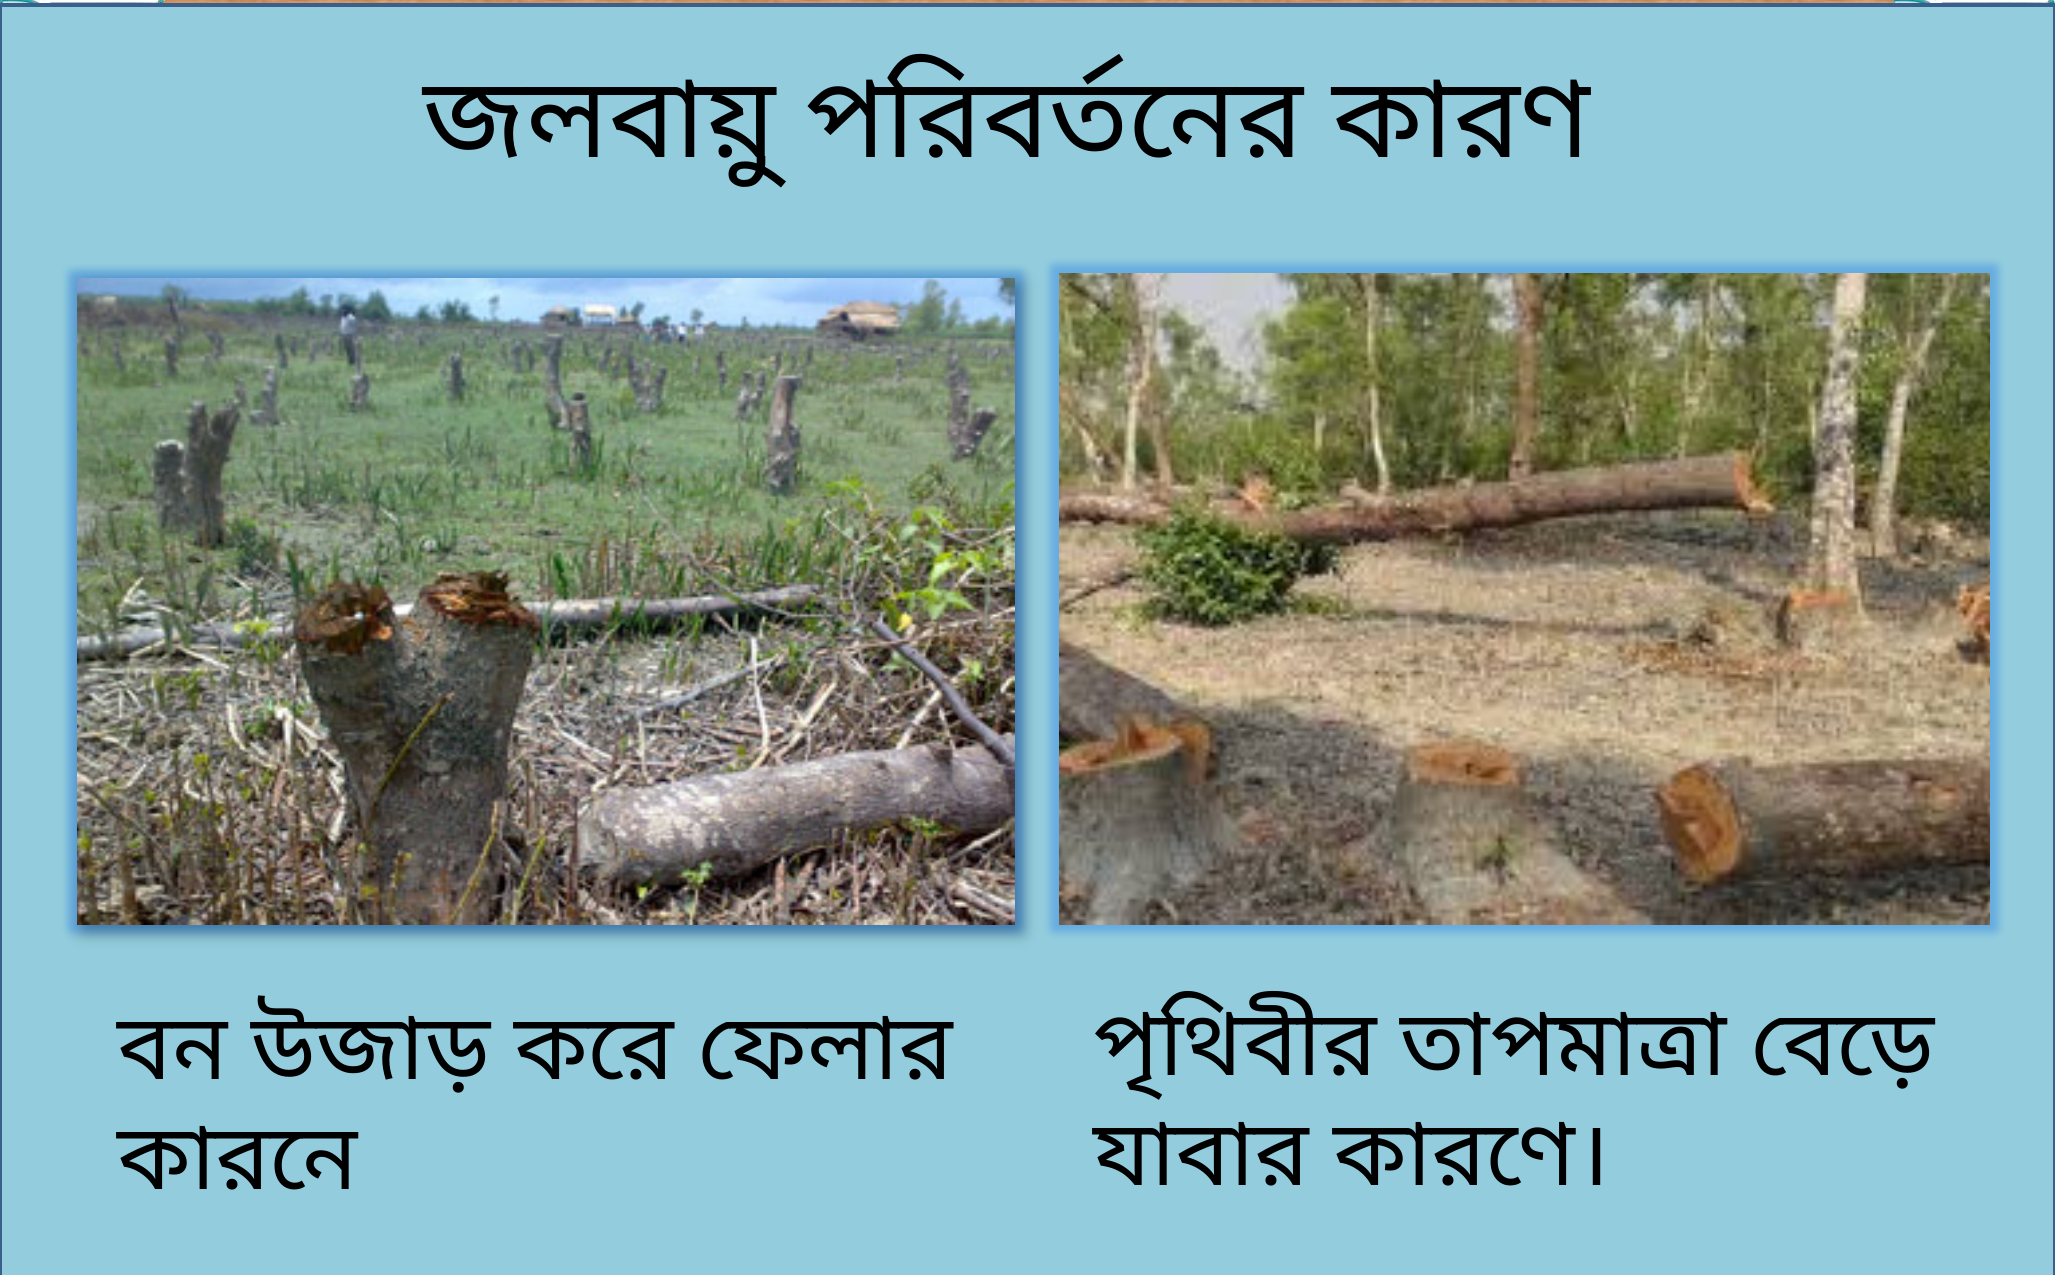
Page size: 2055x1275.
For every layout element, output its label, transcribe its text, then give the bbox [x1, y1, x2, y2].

text_box [0, 3, 2055, 1275]
picture [77, 278, 1016, 926]
text_box বন উজাড় করে ফেলার কারনে [102, 980, 1028, 1216]
text_box পৃথিবীর তাপমাত্রা বেড়ে যাবার কারণে। [1078, 976, 2004, 1212]
picture [1058, 273, 1991, 926]
text_box জলবায়ু পরিবর্তনের কারণ [214, 37, 1828, 188]
